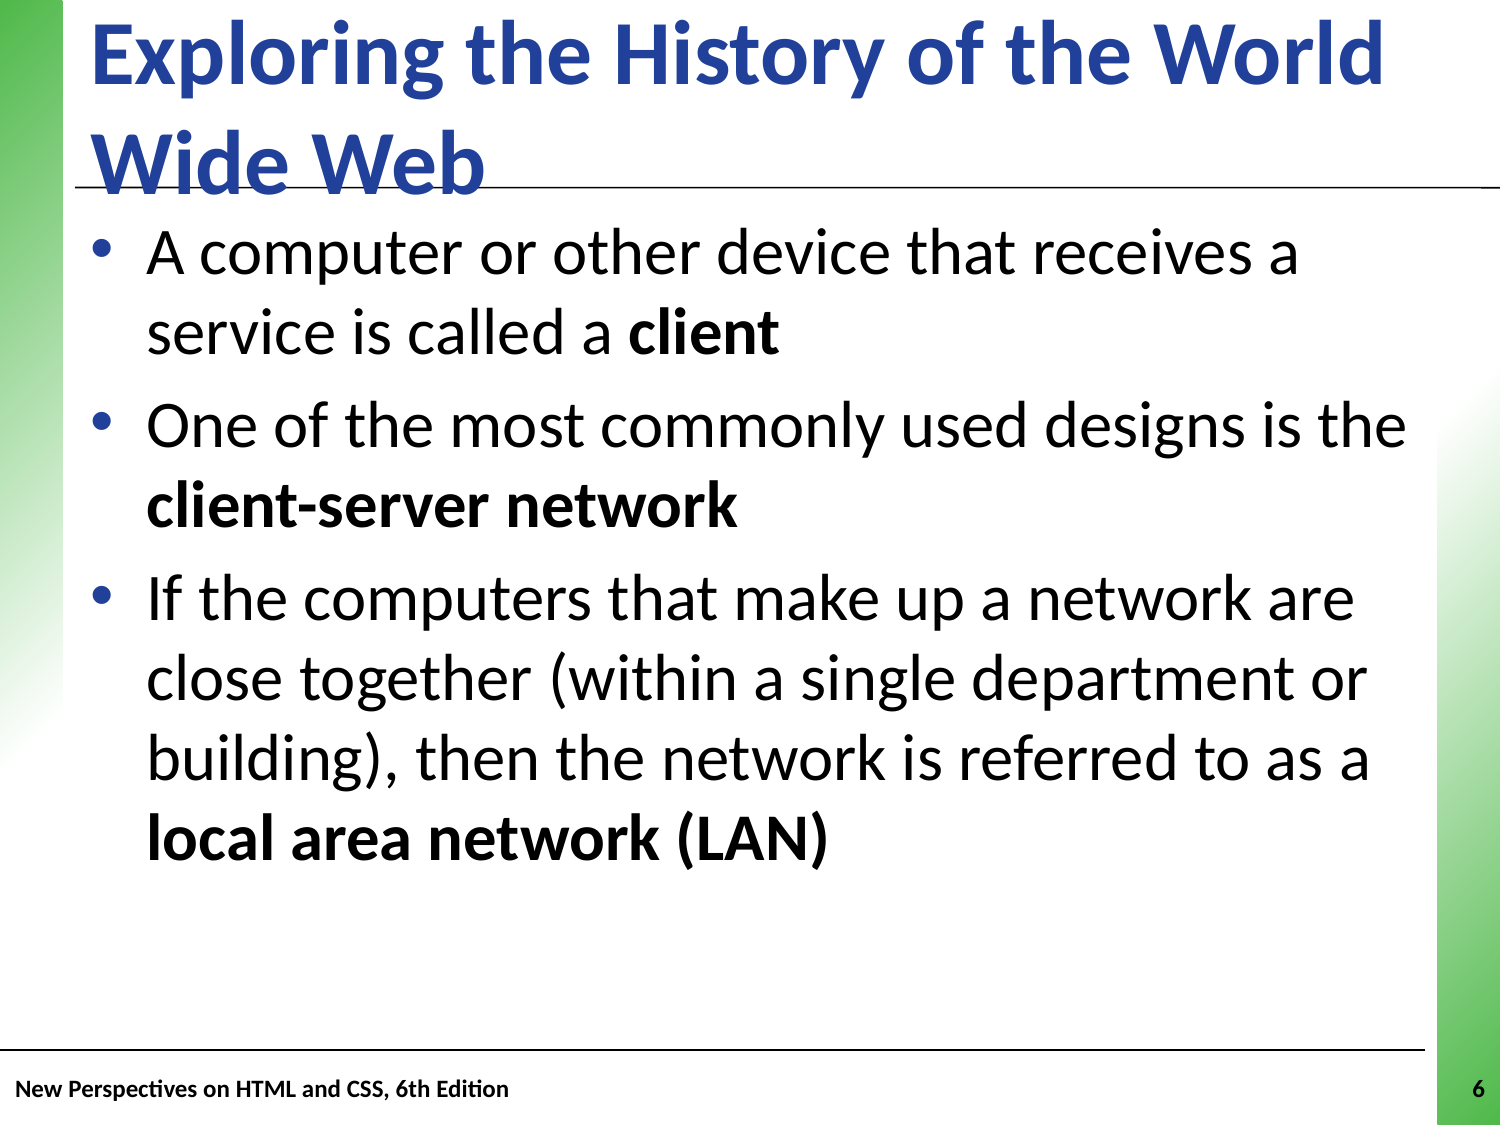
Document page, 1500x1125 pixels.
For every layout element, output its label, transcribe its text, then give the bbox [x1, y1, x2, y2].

title Exploring the History of the World Wide Web [74, 24, 1438, 181]
slide_number 6 [1412, 1050, 1500, 1125]
footer New Perspectives on HTML and CSS, 6th Edition [0, 1050, 1350, 1125]
list A computer or other device that receives a service is called a client One of the most commonly used designs is the client-server network If the computers that make up a network are close together (within a single department or building), then the network is referred to as a local area network (LAN) [74, 199, 1438, 1006]
